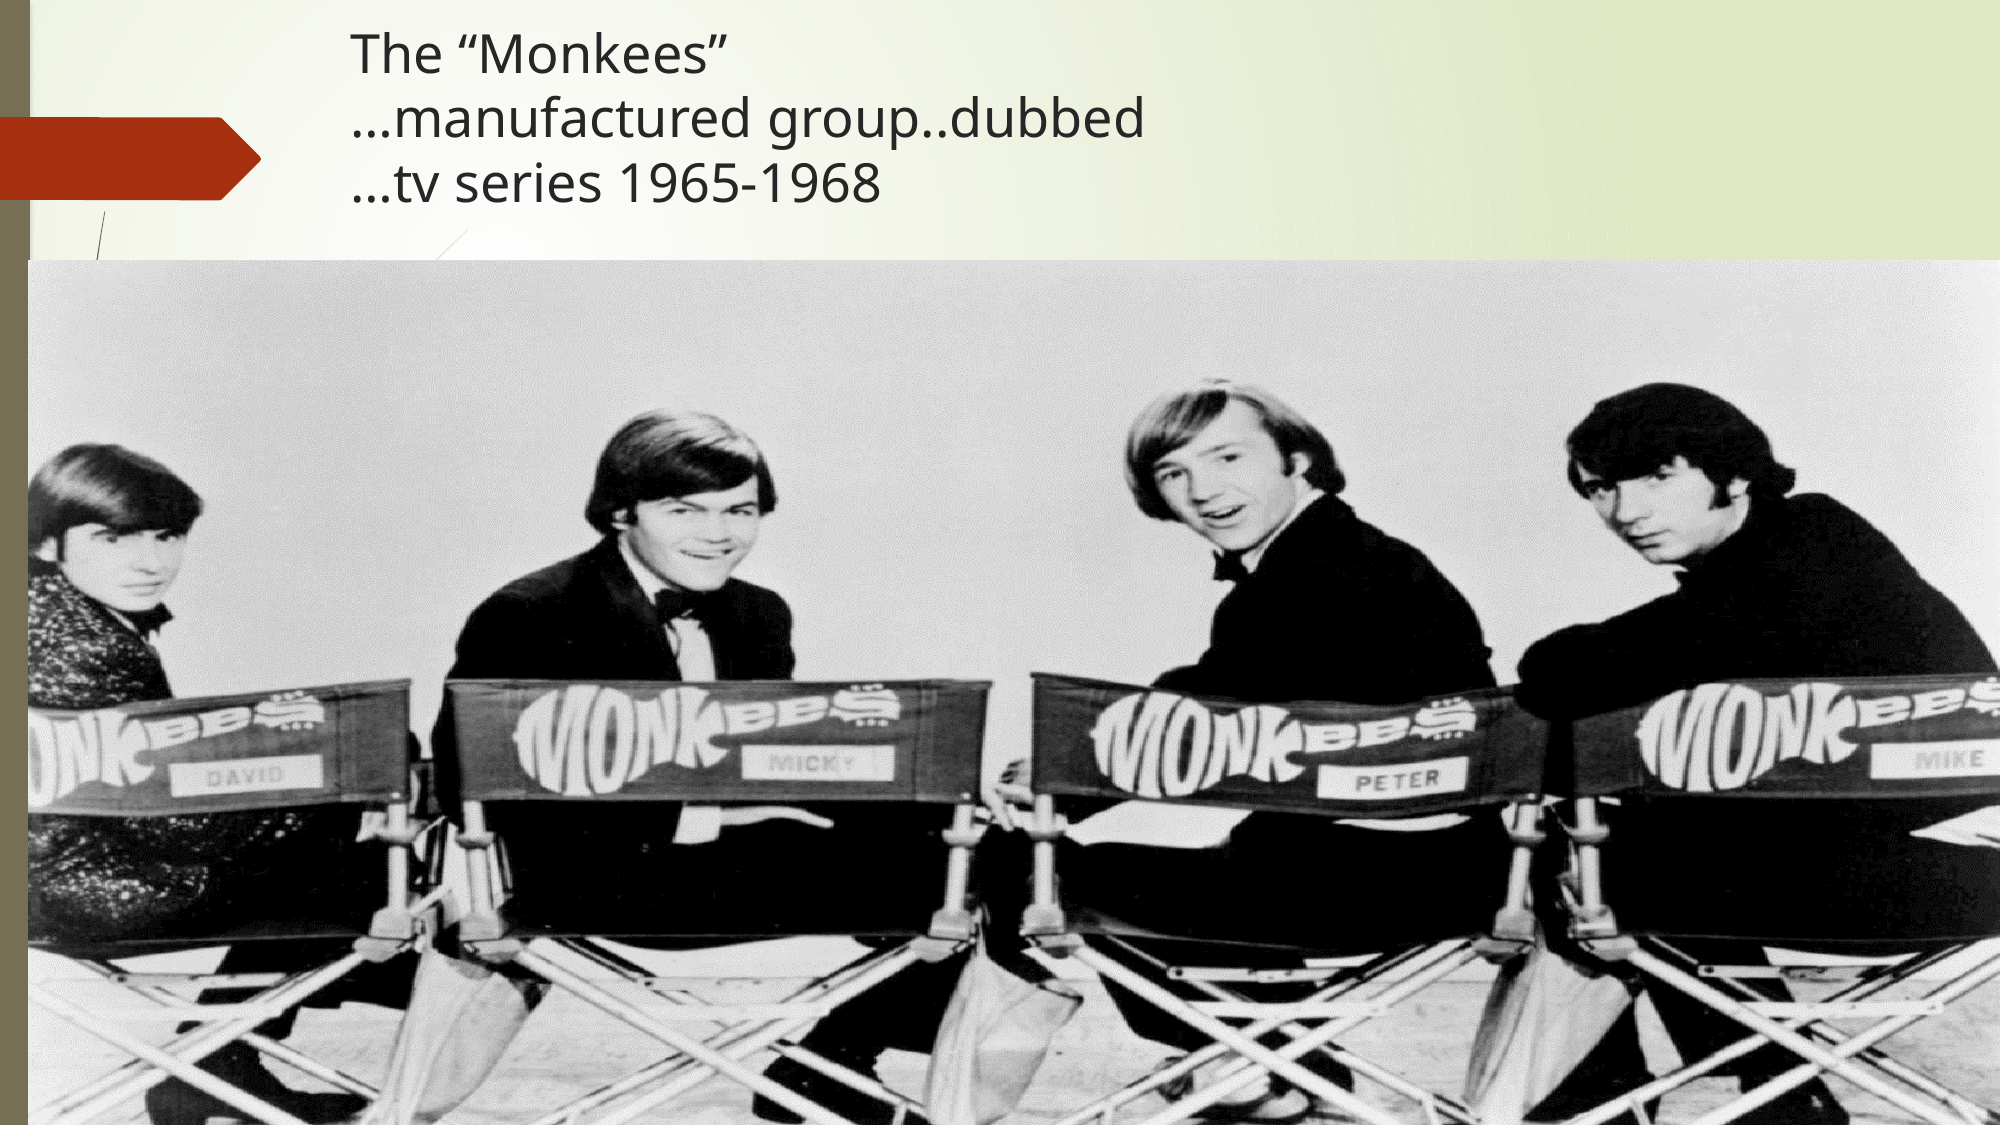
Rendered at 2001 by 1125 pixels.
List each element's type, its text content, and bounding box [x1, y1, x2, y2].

picture [27, 259, 2000, 1125]
title The “Monkees” …manufactured group..dubbed …tv series 1965-1968 [335, 11, 1876, 222]
